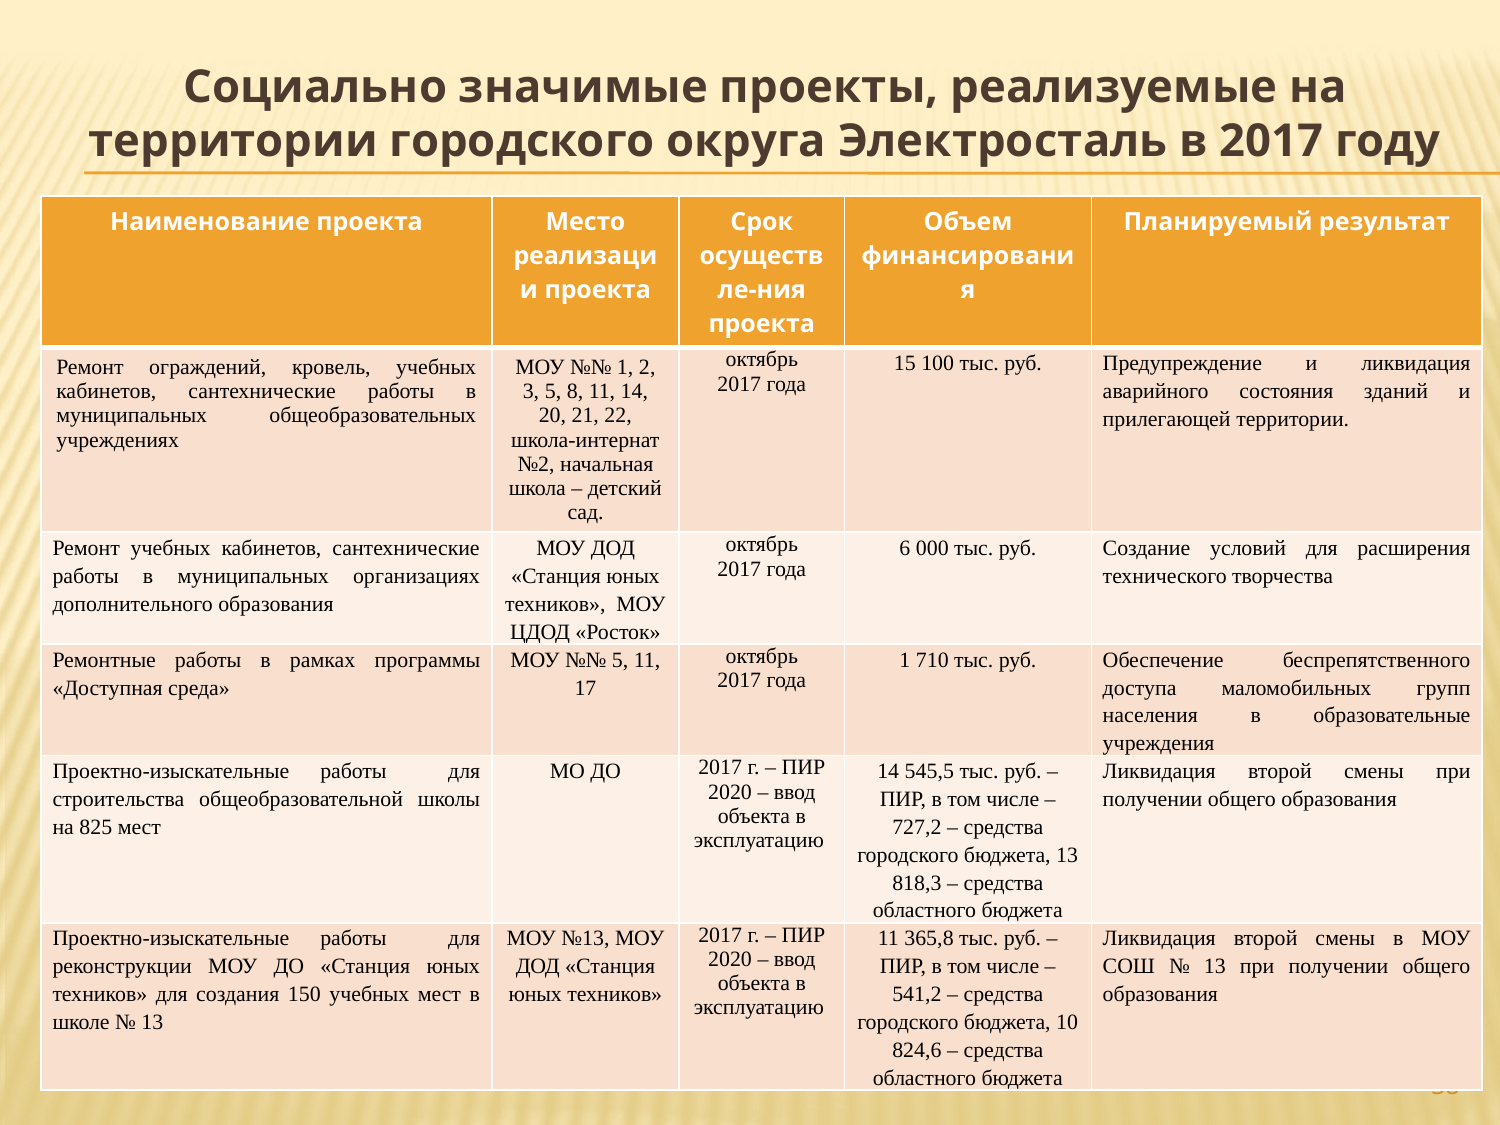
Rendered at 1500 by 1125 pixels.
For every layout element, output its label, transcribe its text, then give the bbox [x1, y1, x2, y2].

table_cell Проектно-изыскательные работы для строительства общеобразовательной школы на 825 мест [42, 756, 491, 922]
table_cell Ликвидация второй смены в МОУ СОШ № 13 при получении общего образования [1092, 924, 1481, 1089]
table_cell Ремонт учебных кабинетов, сантехнические работы в муниципальных организациях дополнительного образования [42, 533, 491, 643]
table_header Наименование проекта [42, 197, 491, 345]
table_header Срок осуществле-ния проекта [680, 197, 844, 345]
table_cell 1 710 тыс. руб. [845, 645, 1091, 755]
title Социально значимые проекты, реализуемые на территории городского округа Электросталь в 2017 году [53, 42, 1479, 181]
table_cell октябрь 2017 года [680, 533, 844, 643]
table_cell Ремонтные работы в рамках программы «Доступная среда» [42, 645, 491, 755]
table_header Объем финансирования [845, 197, 1091, 345]
table_cell 6 000 тыс. руб. [845, 533, 1091, 643]
table_cell Проектно-изыскательные работы для реконструкции МОУ ДО «Станция юных техников» для создания 150 учебных мест в школе № 13 [42, 924, 491, 1089]
table_cell 11 365,8 тыс. руб. – ПИР, в том числе –541,2 – средства городского бюджета, 10 824,6 – средства областного бюджета [845, 924, 1091, 1089]
table_cell 2017 г. – ПИР 2020 – ввод объекта в эксплуатацию [680, 756, 844, 922]
table_cell МОУ №№ 1, 2, 3, 5, 8, 11, 14, 20, 21, 22, школа-интернат №2, начальная школа – детский сад. [493, 350, 678, 531]
slide_number 38 [1350, 1061, 1475, 1103]
table_header Планируемый результат [1092, 197, 1481, 345]
table_header Место реализации проекта [493, 197, 678, 345]
table_cell 2017 г. – ПИР 2020 – ввод объекта в эксплуатацию [680, 924, 844, 1089]
table_cell Предупреждение и ликвидация аварийного состояния зданий и прилегающей территории. [1092, 350, 1481, 531]
table_cell МОУ ДОД «Станция юных техников», МОУ ЦДОД «Росток» [493, 533, 678, 643]
table_cell 15 100 тыс. руб. [845, 350, 1091, 531]
table_cell Создание условий для расширения технического творчества [1092, 533, 1481, 643]
table_cell МОУ №13, МОУ ДОД «Станция юных техников» [493, 924, 678, 1089]
table_cell Ремонт ограждений, кровель, учебных кабинетов, сантехнические работы в муниципальных общеобразовательных учреждениях [42, 350, 491, 531]
table_cell МО ДО [493, 756, 678, 922]
table_cell октябрь 2017 года [680, 350, 844, 531]
table_cell Обеспечение беспрепятственного доступа маломобильных групп населения в образовательные учреждения [1092, 645, 1481, 755]
table_cell октябрь 2017 года [680, 645, 844, 755]
table_cell Ликвидация второй смены при получении общего образования [1092, 756, 1481, 922]
table_cell МОУ №№ 5, 11, 17 [493, 645, 678, 755]
table_cell 14 545,5 тыс. руб. – ПИР, в том числе – 727,2 – средства городского бюджета, 13 818,3 – средства областного бюджета [845, 756, 1091, 922]
